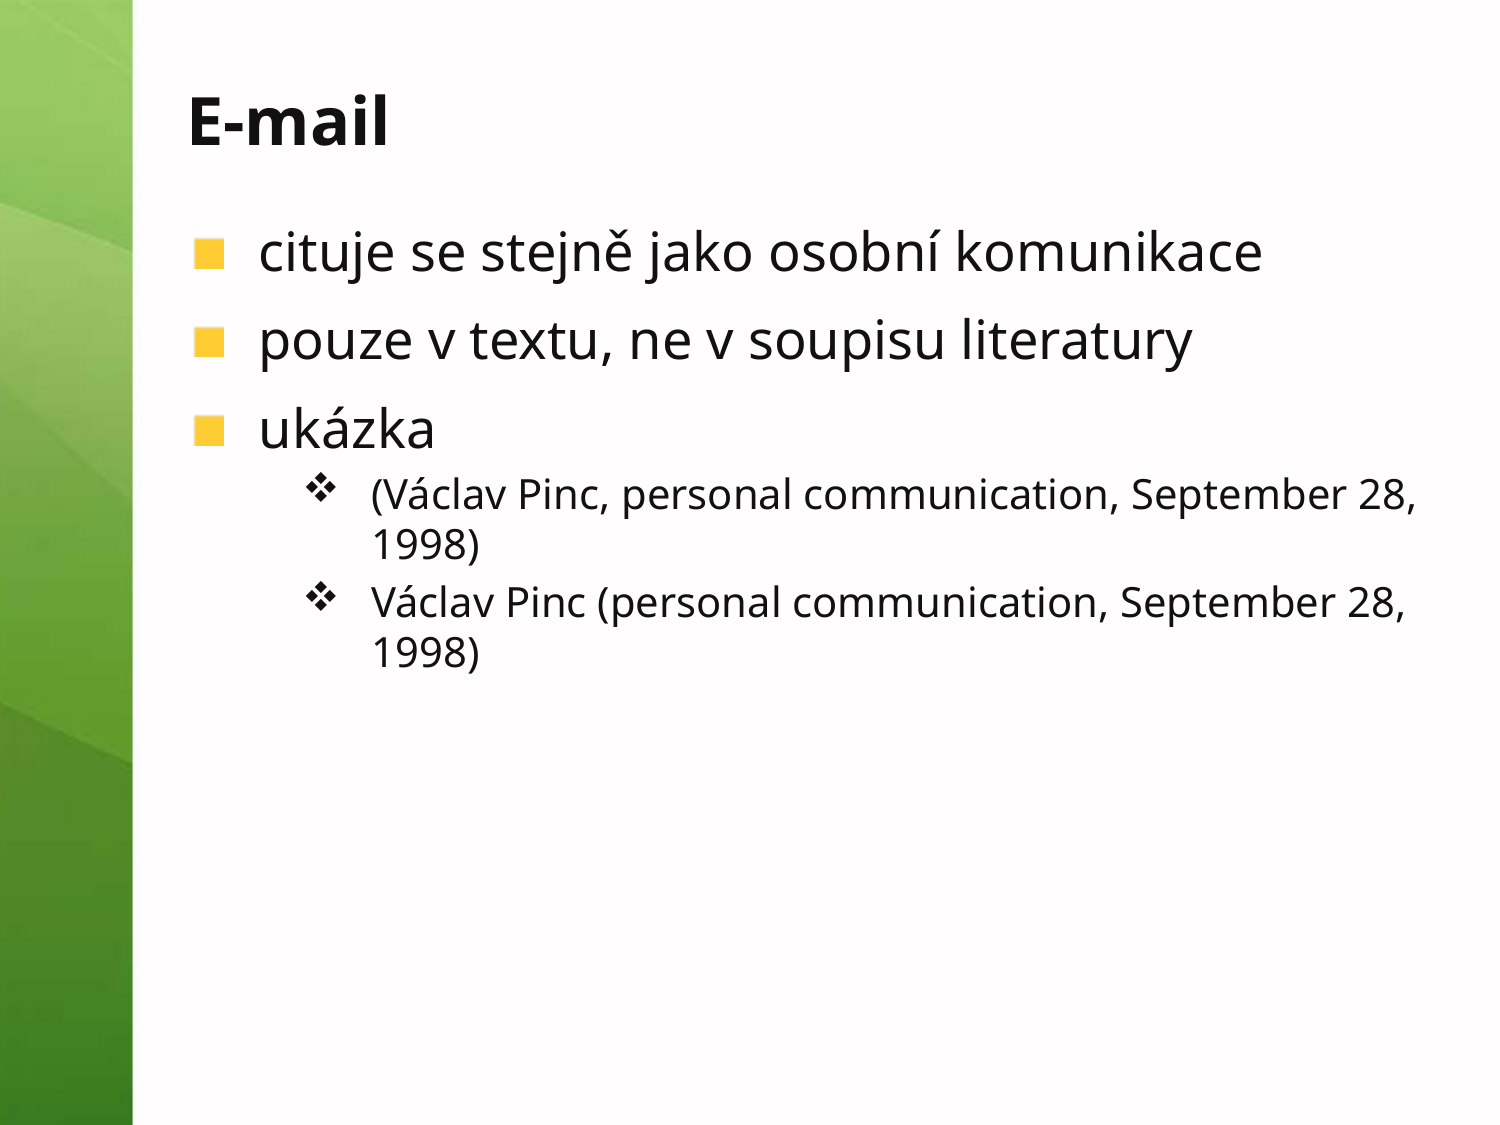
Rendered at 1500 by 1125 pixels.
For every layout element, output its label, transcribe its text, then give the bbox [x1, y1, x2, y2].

title E-mail [171, 77, 1447, 161]
picture [0, 0, 1500, 1125]
list cituje se stejně jako osobní komunikace pouze v textu, ne v soupisu literatury ukázka (Václav Pinc, personal communication, September 28, 1998) Václav Pinc (personal communication, September 28, 1998) [171, 196, 1447, 1094]
